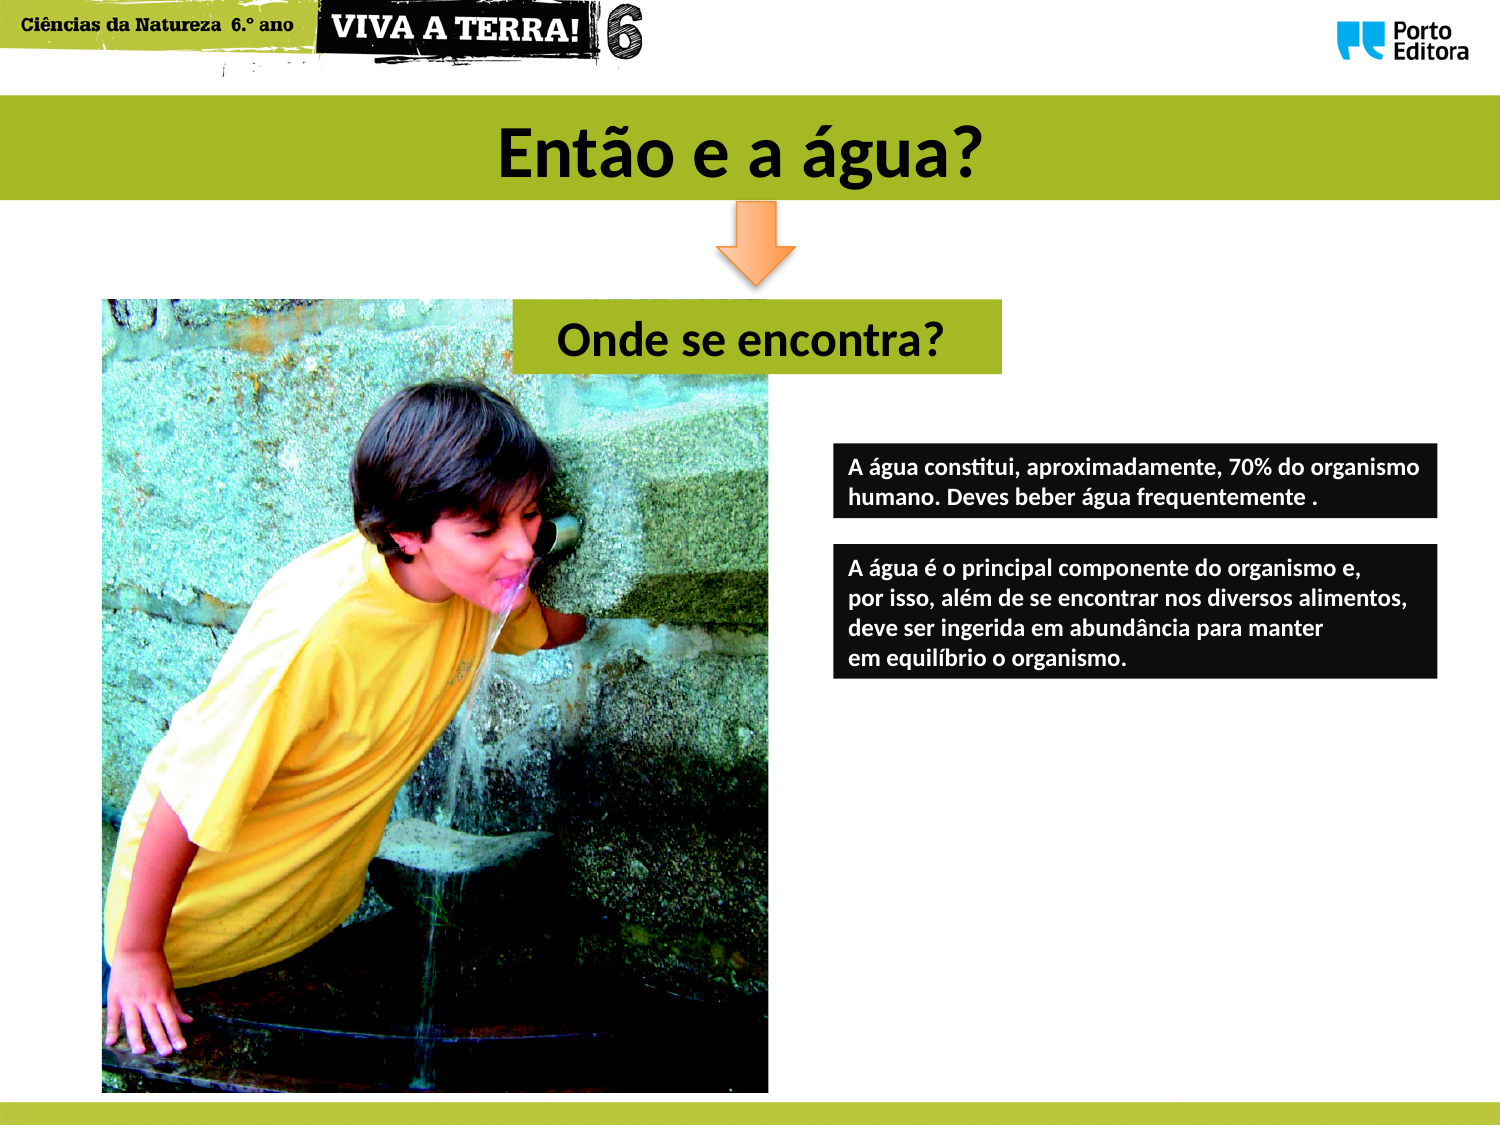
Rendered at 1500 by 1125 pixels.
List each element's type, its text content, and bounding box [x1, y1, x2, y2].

text_box A água constitui, aproximadamente, 70% do organismo humano. Deves beber água frequentemente . [833, 443, 1438, 519]
text_box Onde se encontra? [770, 299, 1002, 375]
picture [0, 0, 1500, 95]
text_box A água é o principal componente do organismo e, por isso, além de se encontrar nos diversos alimentos, deve ser ingerida em abundância para manter em equilíbrio o organismo. [833, 544, 1438, 679]
picture [0, 201, 1500, 1125]
text_box [716, 200, 797, 287]
text_box Então e a água? [0, 95, 1500, 201]
